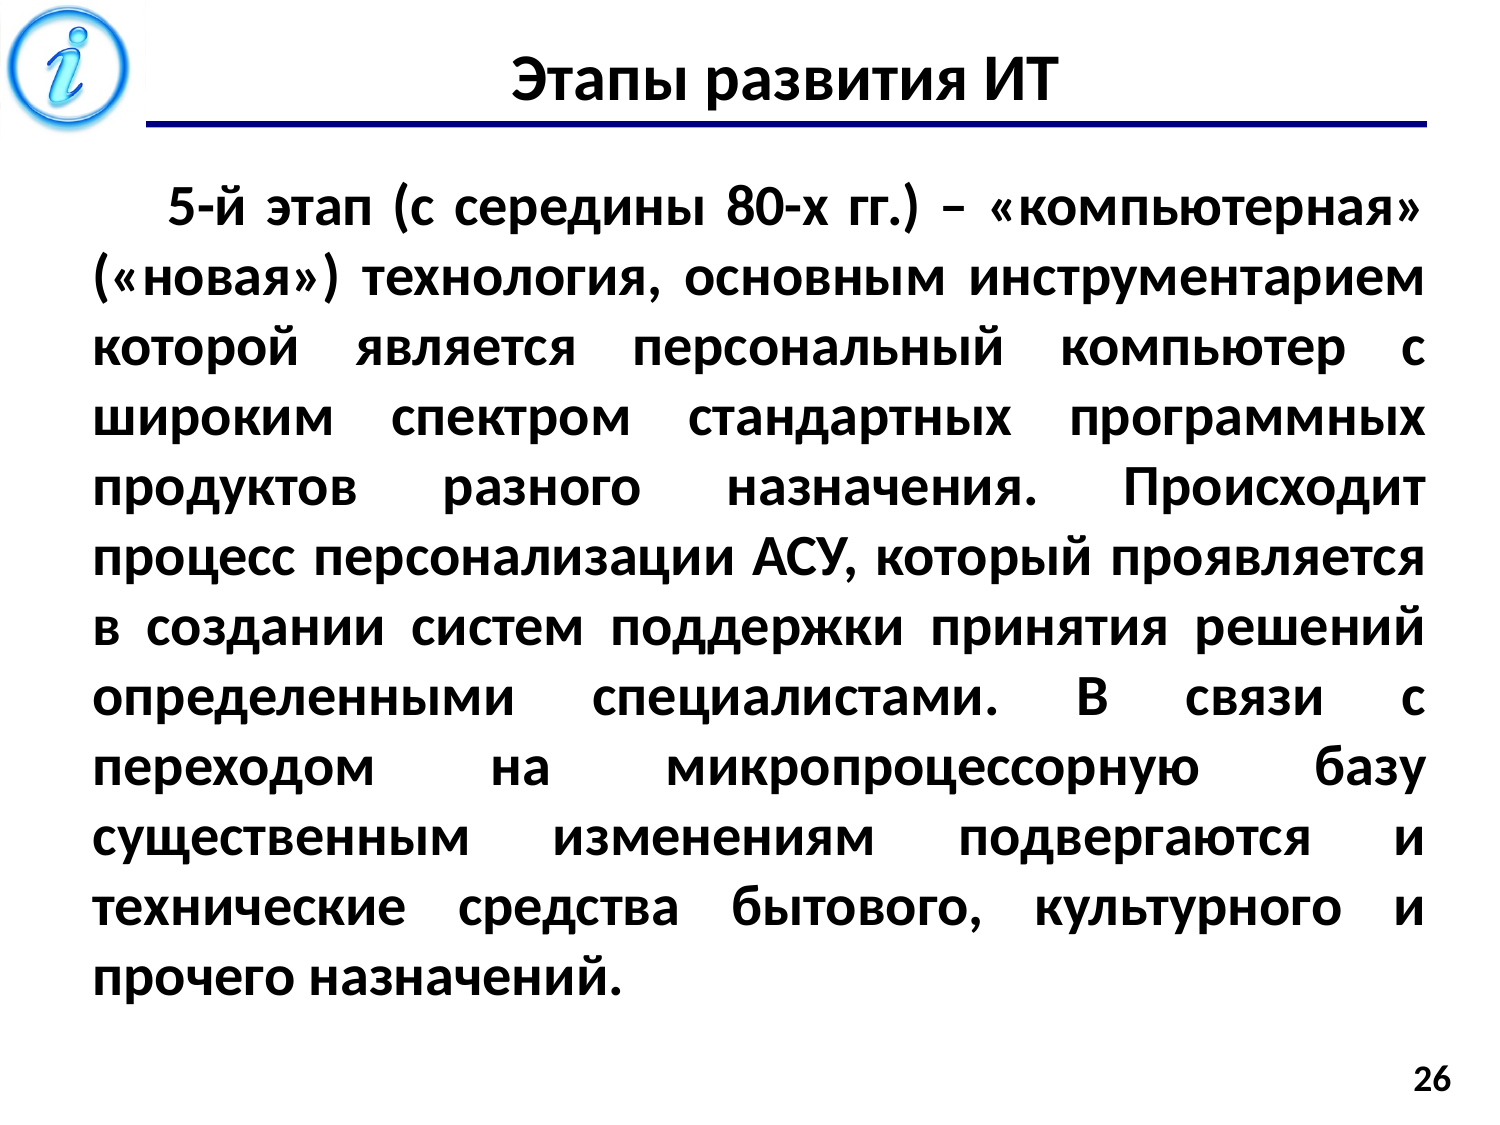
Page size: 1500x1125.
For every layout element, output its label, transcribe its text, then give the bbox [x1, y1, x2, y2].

text_box Этапы развития ИТ [218, 26, 1354, 122]
picture [0, 1, 146, 138]
slide_number 26 [1116, 1046, 1467, 1107]
text_box 5-й этап (с середины 80-х гг.) – «компьютерная» («новая») технология, основным инструментарием которой является персональный компьютер с широким спектром стандартных программных продуктов разного назначения. Происходит процесс персонализации АСУ, который проявляется в создании систем поддержки принятия решений определенными специалистами. В связи с переходом на микропроцессорную базу существенным изменениям подвергаются и технические средства бытового, культурного и прочего назначений. [78, 160, 1442, 1015]
